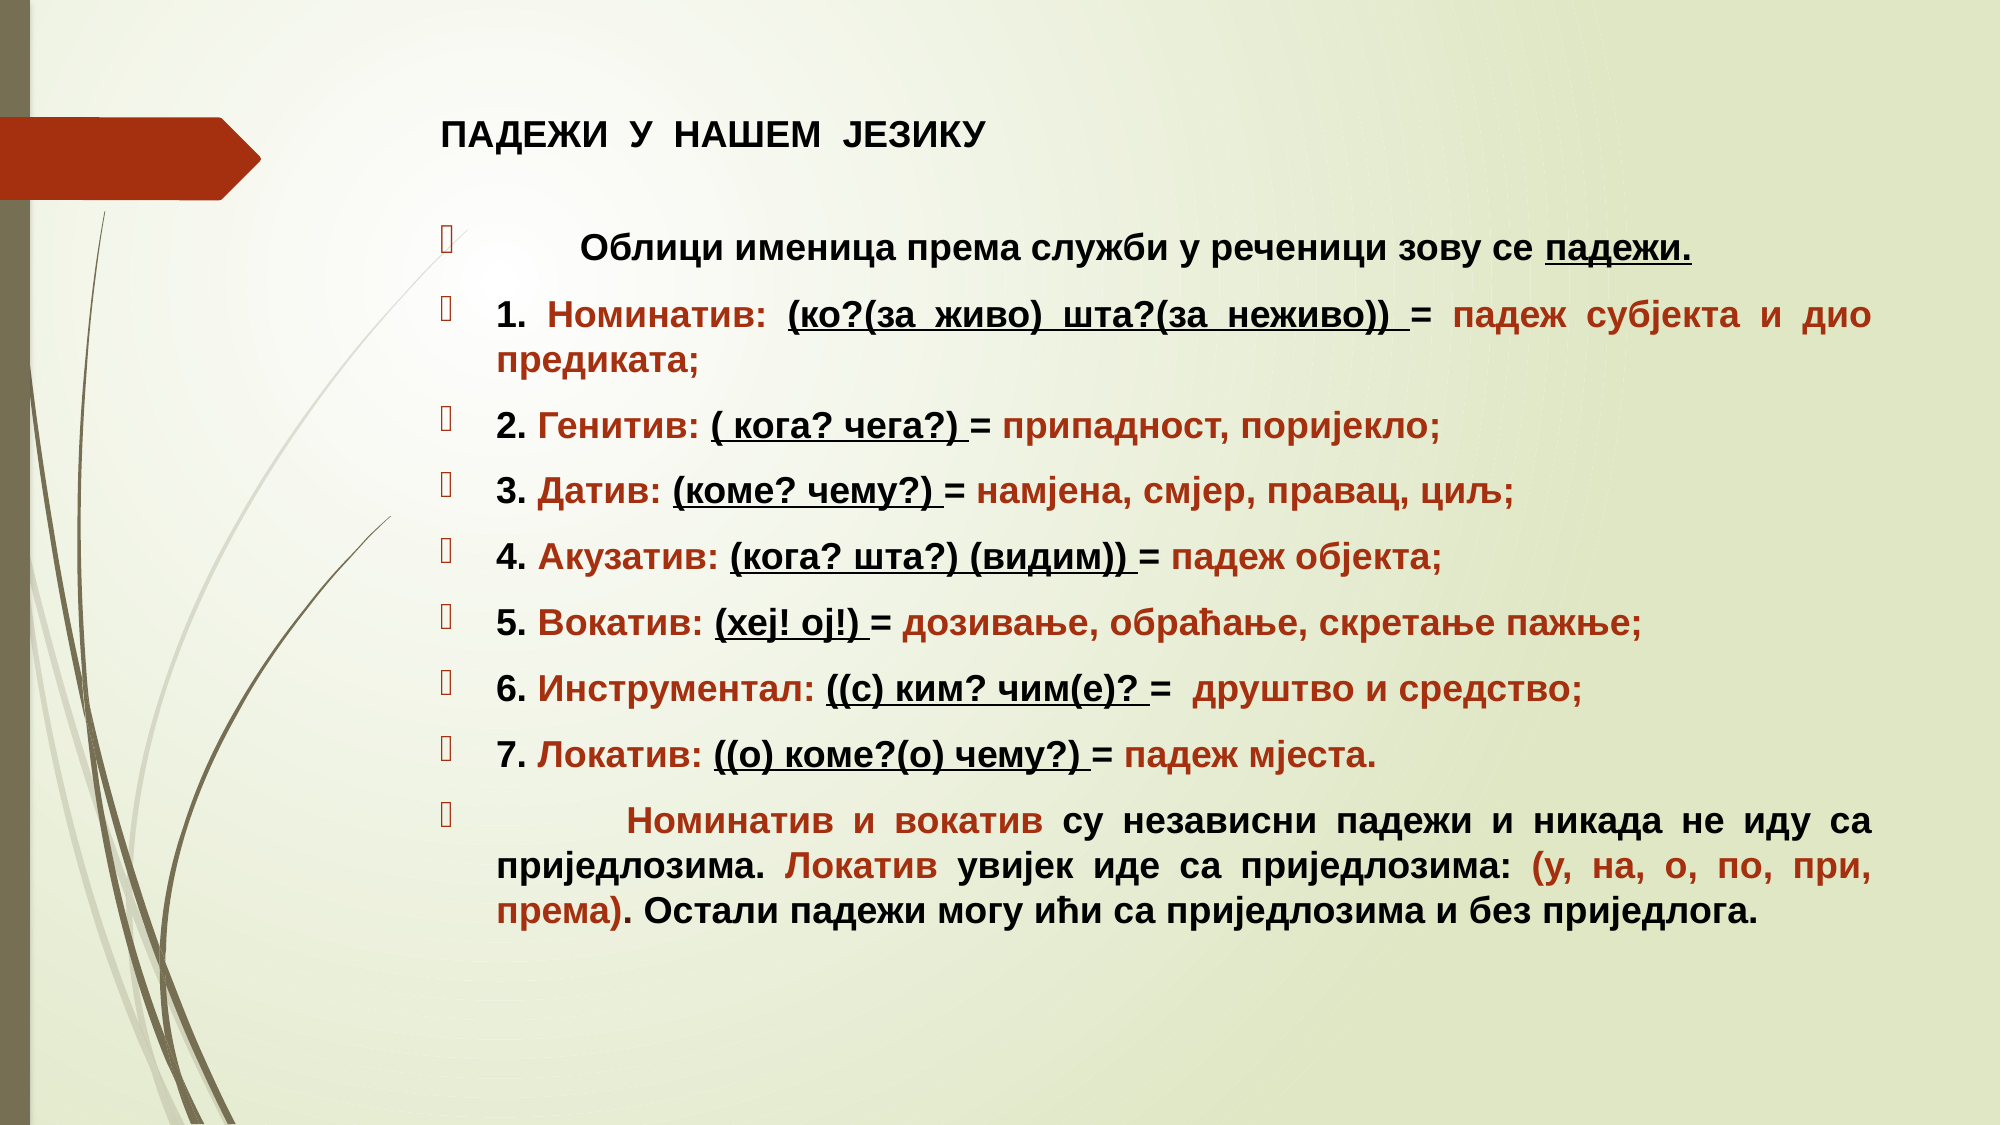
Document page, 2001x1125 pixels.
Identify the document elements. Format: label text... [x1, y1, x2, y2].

title ПАДЕЖИ У НАШЕМ ЈЕЗИКУ [425, 102, 1888, 189]
list Облици именица према служби у реченици зову се падежи. 1. Номинатив: (ко?(за живо) шта?(за неживо)) = падеж субјекта и дио предиката; 2. Генитив: ( кога? чега?) = припадност, поријекло; 3. Датив: (коме? чему?) = намјена, смјер, правац, циљ; 4. Акузатив: (кога? шта?) (видим)) = падеж објекта; 5. Вокатив: (хеј! ој!) = дозивање, обраћање, скретање пажње; 6. Инструментал: ((с) ким? чим(е)? = друштво и средство; 7. Локатив: ((о) коме?(о) чему?) = падеж мјеста. Номинатив и вокатив су независни падежи и никада не иду са приједлозима. Локатив увијек иде са приједлозима: (у, на, о, по, при, према). Остали падежи могу ићи са приједлозима и без приједлога. [424, 211, 1888, 970]
